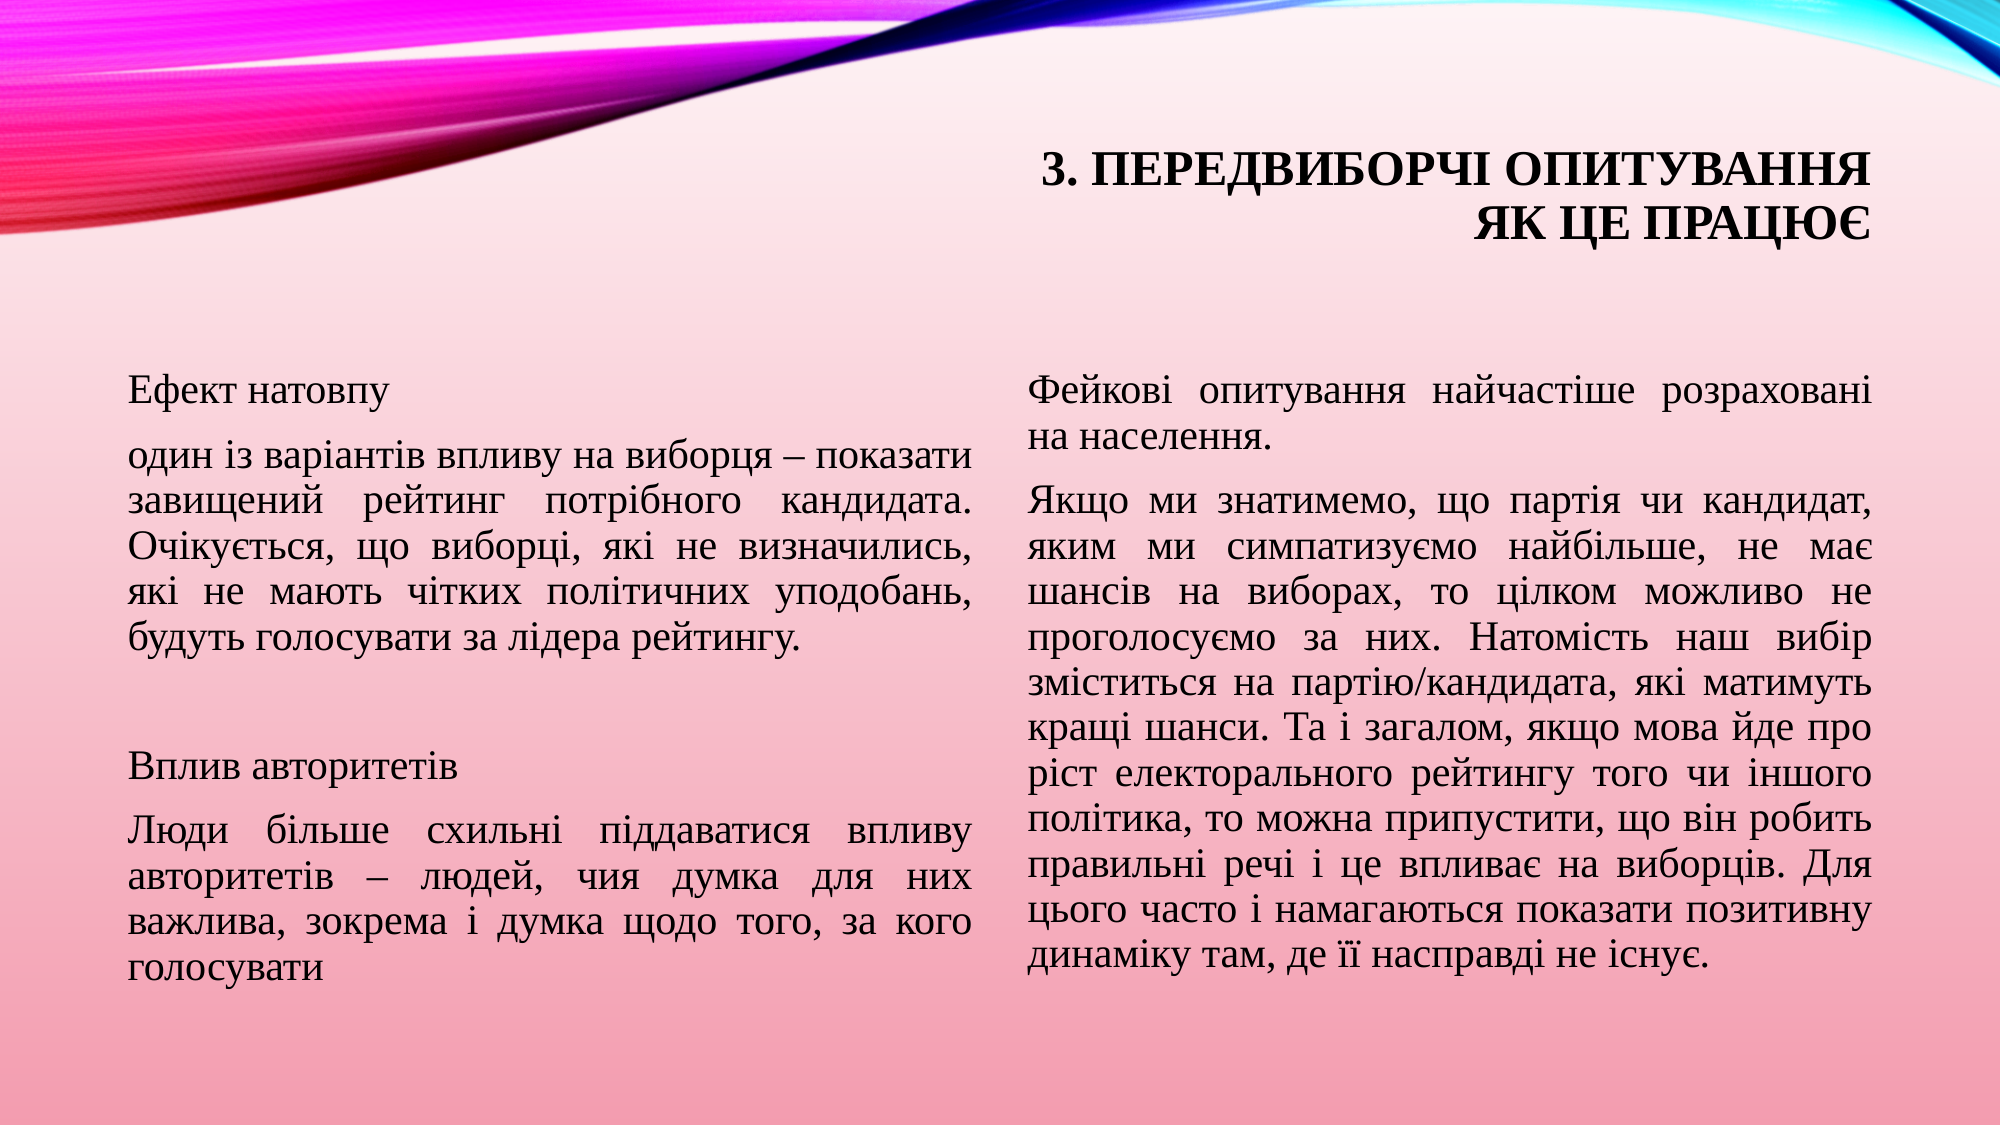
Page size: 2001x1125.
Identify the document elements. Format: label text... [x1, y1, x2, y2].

picture [1890, 0, 2000, 75]
picture [1910, 0, 2000, 45]
list Ефект натовпу один із варіантів впливу на виборця – показати завищений рейтинг потрібного кандидата. Очікується, що виборці, які не визначились, які не мають чітких політичних уподобань, будуть голосувати за лідера рейтингу. Вплив авторитетів Люди більше схильні піддаватися впливу авторитетів – людей, чия думка для них важлива, зокрема і думка щодо того, за кого голосувати [112, 360, 988, 1021]
title 3. Передвиборчі опитування Як це працює [474, 125, 1888, 268]
list Фейкові опитування найчастіше розраховані на населення. Якщо ми знатимемо, що партія чи кандидат, яким ми симпатизуємо найбільше, не має шансів на виборах, то цілком можливо не проголосуємо за них. Натомість наш вибір зміститься на партію/кандидата, які матимуть кращі шанси. Та і загалом, якщо мова йде про ріст електорального рейтингу того чи іншого політика, то можна припустити, що він робить правильні речі і це впливає на виборців. Для цього часто і намагаються показати позитивну динаміку там, де її насправді не існує. [1012, 360, 1888, 1021]
picture [0, 0, 2000, 237]
